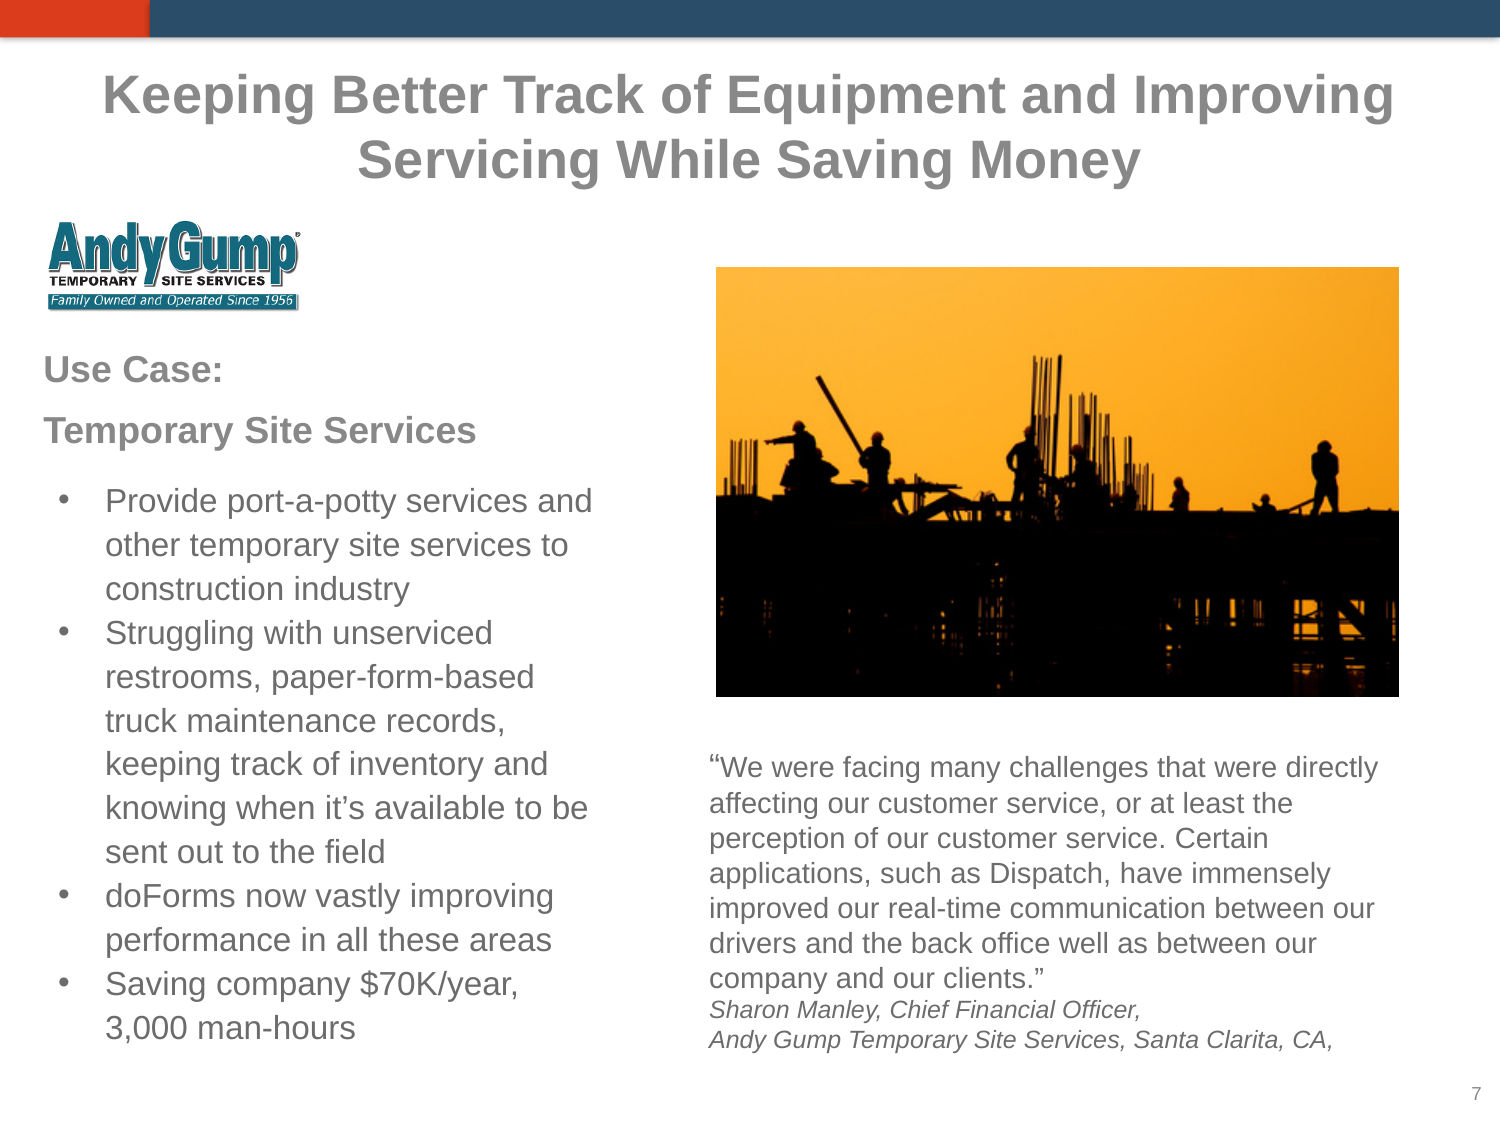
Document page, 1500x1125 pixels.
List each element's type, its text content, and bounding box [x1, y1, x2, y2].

text_box “We were facing many challenges that were directly affecting our customer service, or at least the perception of our customer service. Certain applications, such as Dispatch, have immensely improved our real-time communication between our drivers and the back office well as between our company and our clients.” Sharon Manley, Chief Financial Officer, Andy Gump Temporary Site Services, Santa Clarita, CA, [694, 736, 1452, 1092]
list Use Case: Temporary Site Services [43, 336, 711, 390]
picture [716, 267, 1399, 698]
text_box Provide port-a-potty services and other temporary site services to construction industry Struggling with unserviced restrooms, paper-form-based truck maintenance records, keeping track of inventory and knowing when it’s available to be sent out to the field doForms now vastly improving performance in all these areas Saving company $70K/year, 3,000 man-hours [43, 467, 611, 1054]
title Keeping Better Track of Equipment and Improving Servicing While Saving Money [0, 59, 1500, 192]
picture [43, 215, 304, 315]
